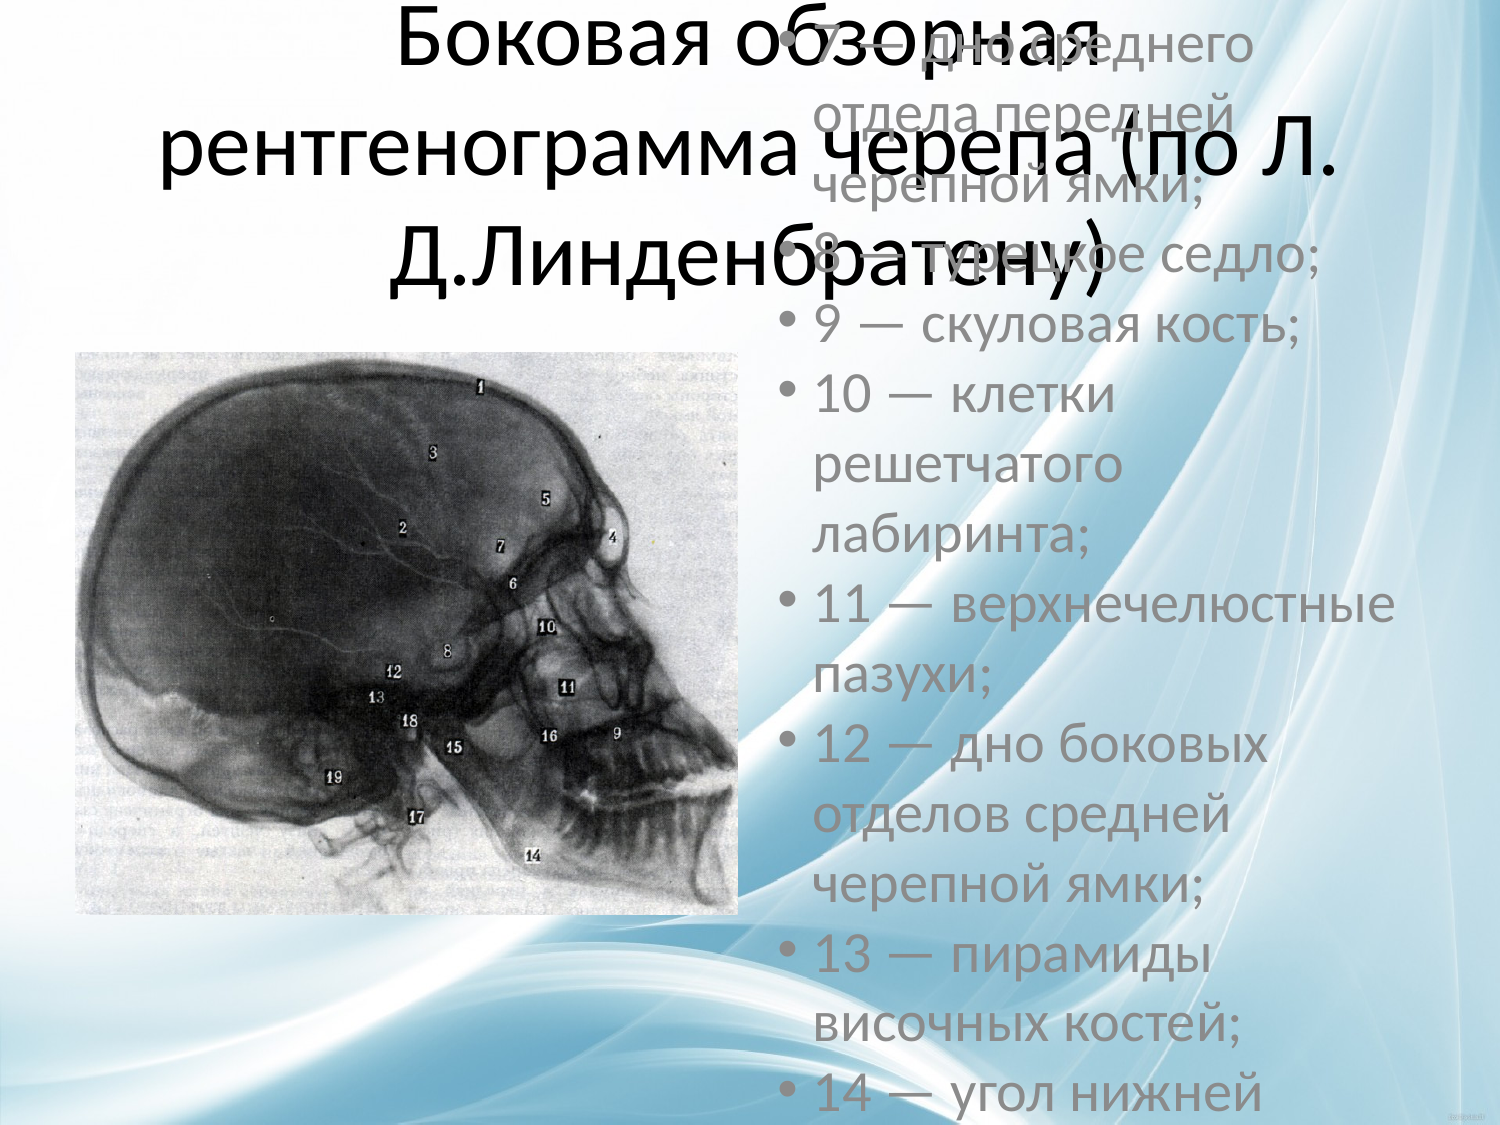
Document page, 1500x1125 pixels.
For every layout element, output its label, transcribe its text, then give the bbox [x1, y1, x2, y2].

text_box 1 — венечный шов: 2 — ветви среднейменингеальнойартерии, 3 —ламбдовидныйшов; 4 — лобная пазуха; 5 — дно боковых отделов передней черепной ямки; 6 — основная пластинка; 7 — дно среднего отдела передней черепной ямки; 8 — турецкое седло; 9 — скуловая кость; 10 — клетки решетчатого лабиринта; 11 — верхнечелюстные пазухи; 12 — дно боковых отделов средней черепной ямки; 13 — пирамиды височных костей; 14 — угол нижней челюсти; 15 —мыщелковыйотросток нижней челюсти; 16 — венечный отросток нижней челюсти; 17 — зуб II позвонка; 18 — отверстие наружного слухового прохода; 19 — ячейка сосцевидного отростка. [762, 262, 1425, 1005]
picture [0, 0, 1500, 1125]
text_box Боковая обзорная рентгенограмма черепа (по Л. Д.Линденбратену) [75, 45, 1425, 233]
